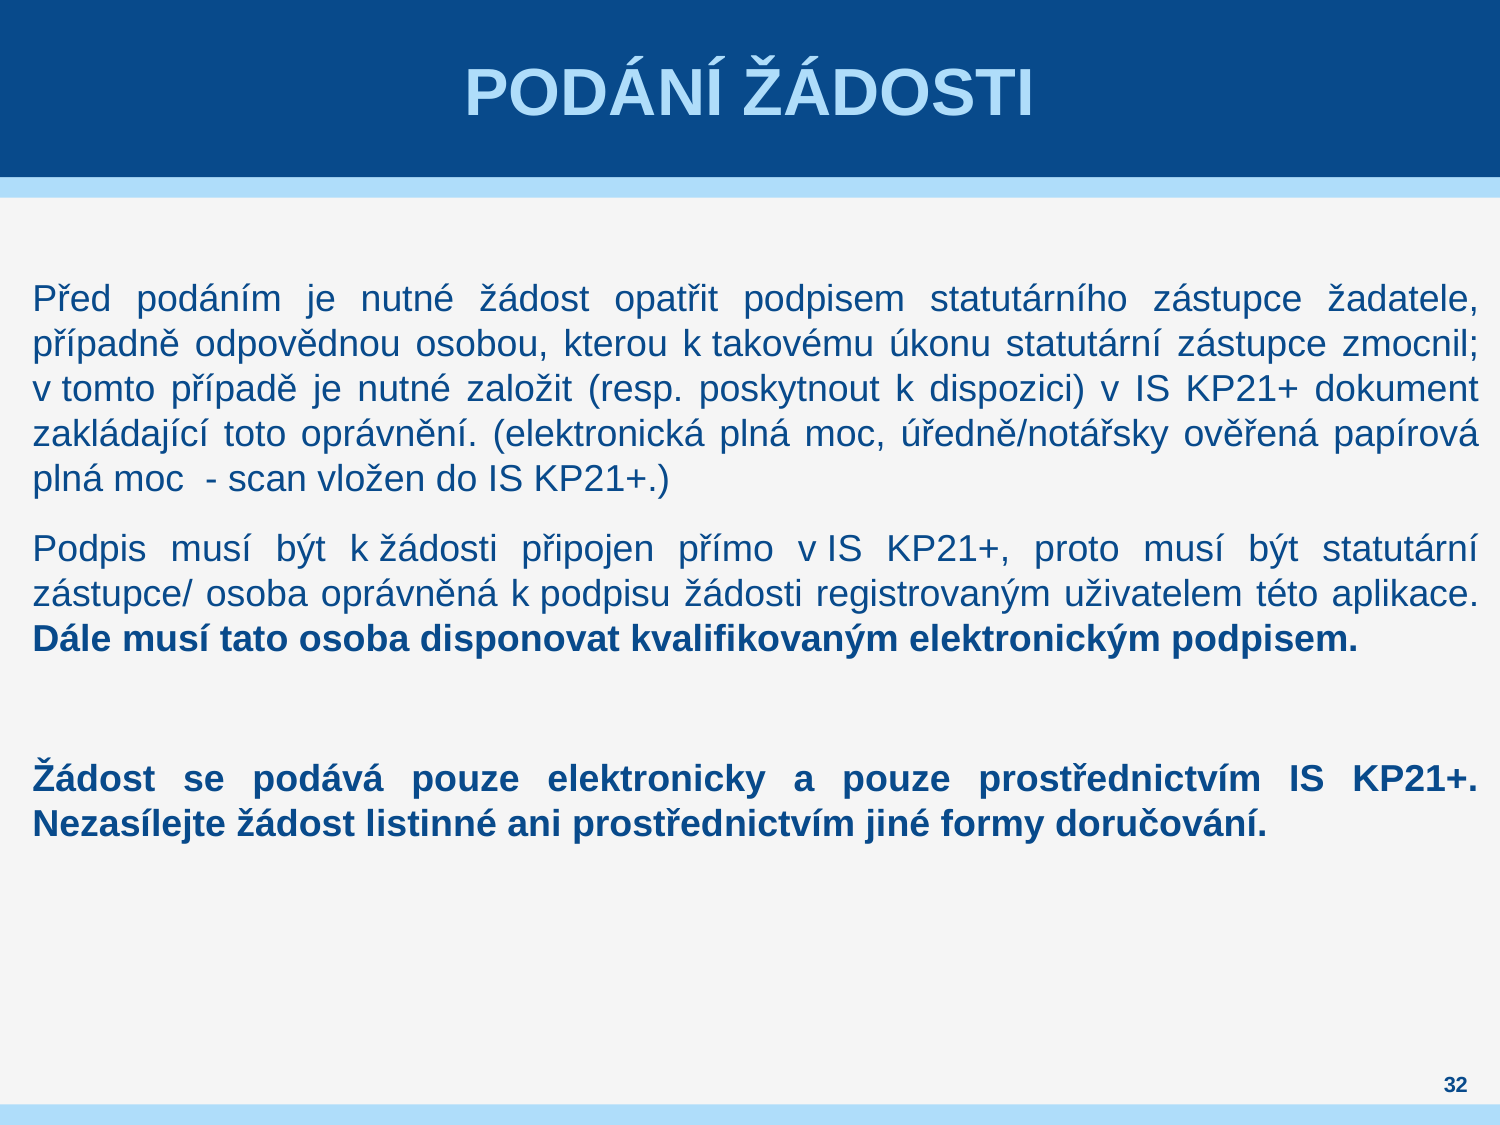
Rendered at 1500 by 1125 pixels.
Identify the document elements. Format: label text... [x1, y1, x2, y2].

slide_number 32 [1417, 1068, 1495, 1099]
text_box Před podáním je nutné žádost opatřit podpisem statutárního zástupce žadatele, případně odpovědnou osobou, kterou k takovému úkonu statutární zástupce zmocnil; v tomto případě je nutné založit (resp. poskytnout k dispozici) v IS KP21+ dokument zakládající toto oprávnění. (elektronická plná moc, úředně/notářsky ověřená papírová plná moc - scan vložen do IS KP21+.) Podpis musí být k žádosti připojen přímo v IS KP21+, proto musí být statutární zástupce/ osoba oprávněná k podpisu žádosti registrovaným uživatelem této aplikace. Dále musí tato osoba disponovat kvalifikovaným elektronickým podpisem. Žádost se podává pouze elektronicky a pouze prostřednictvím IS KP21+. Nezasílejte žádost listinné ani prostřednictvím jiné formy doručování. [17, 196, 1495, 922]
title Podání ŽÁDOSTI [59, 0, 1441, 178]
